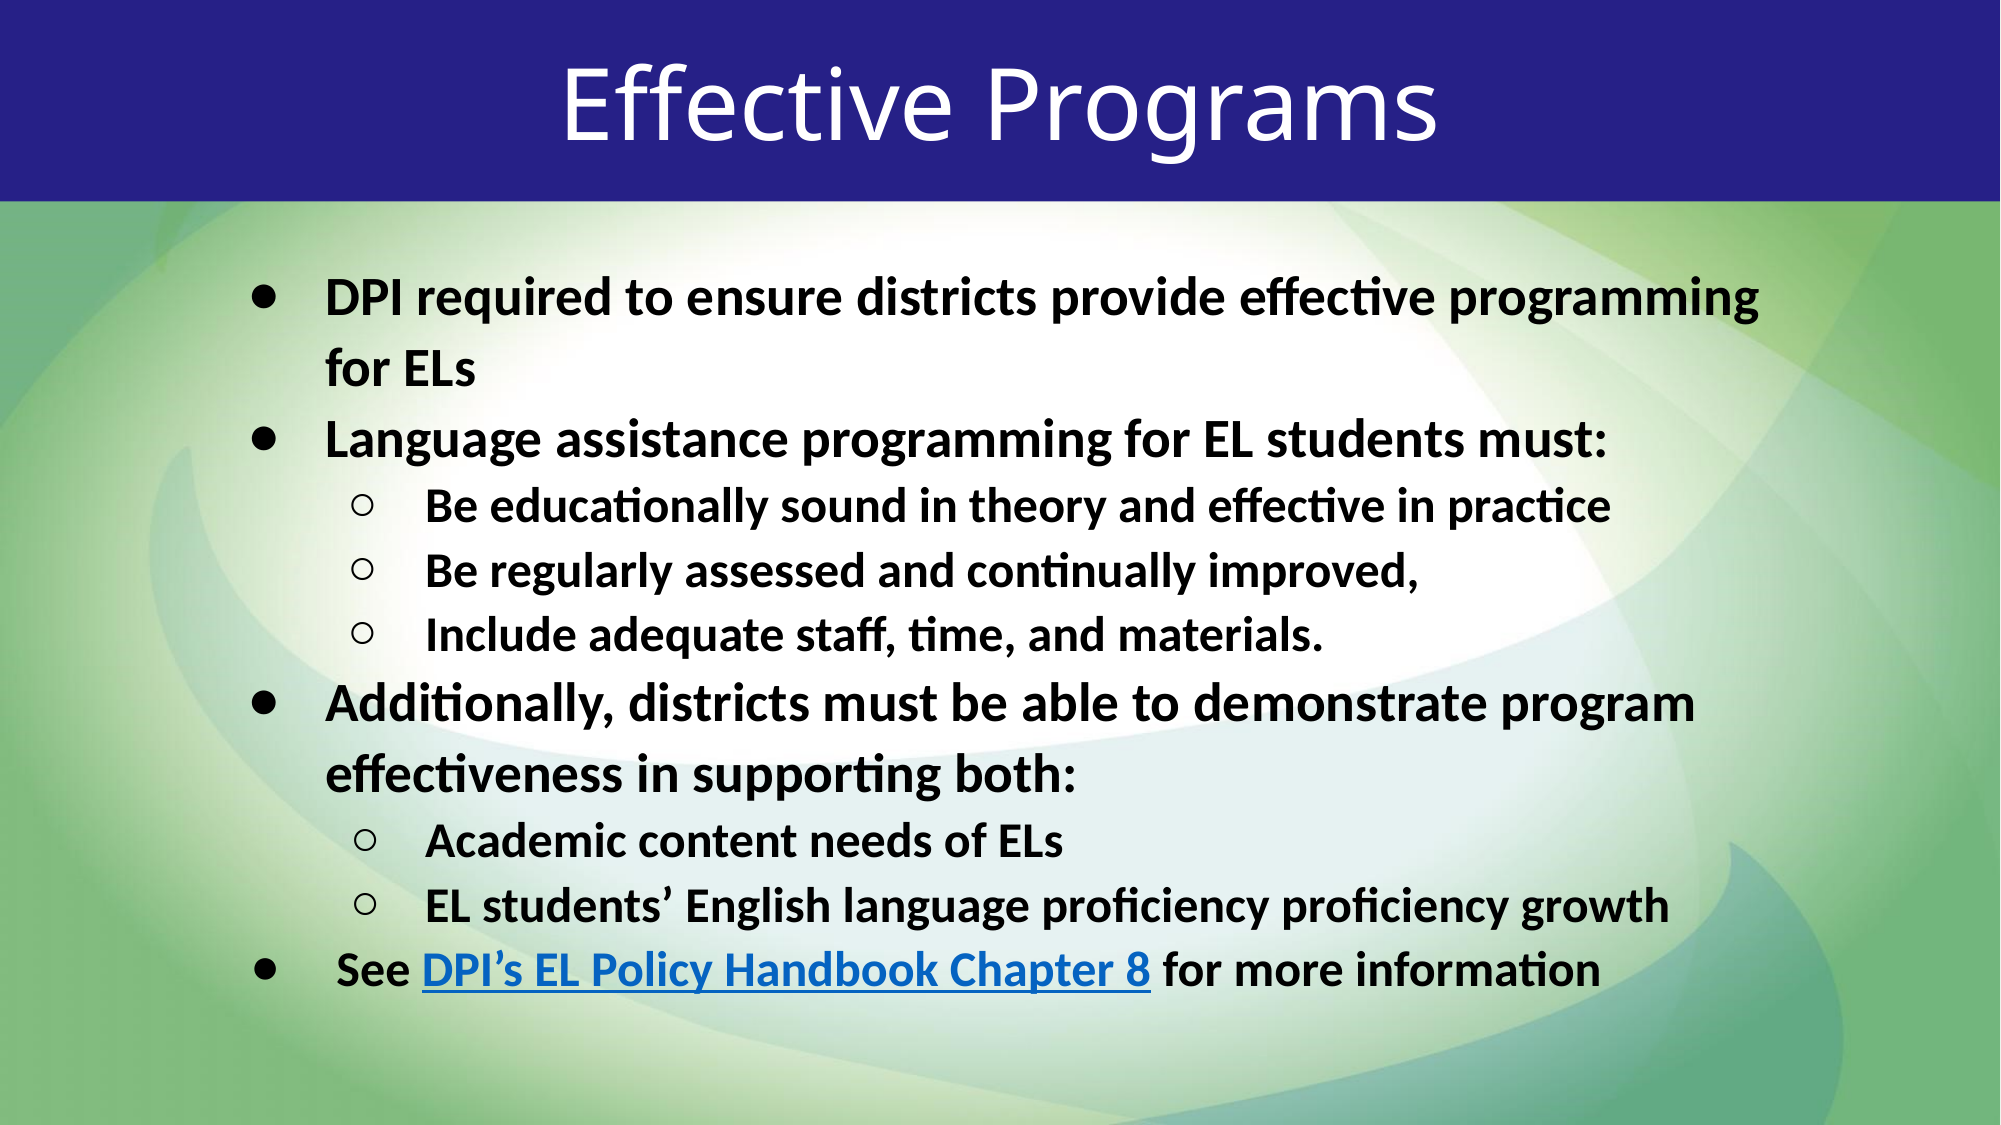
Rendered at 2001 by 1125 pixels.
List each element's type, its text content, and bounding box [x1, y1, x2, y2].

picture [0, 0, 2001, 1125]
list Effective Programs [0, 0, 2000, 202]
list DPI required to ensure districts provide effective programming for ELs Language assistance programming for EL students must: Be educationally sound in theory and effective in practice Be regularly assessed and continually improved, Include adequate staff, time, and materials. Additionally, districts must be able to demonstrate program effectiveness in supporting both: Academic content needs of ELs EL students’ English language proficiency proficiency growth See DPI’s EL Policy Handbook Chapter 8 for more information [205, 245, 1795, 1068]
